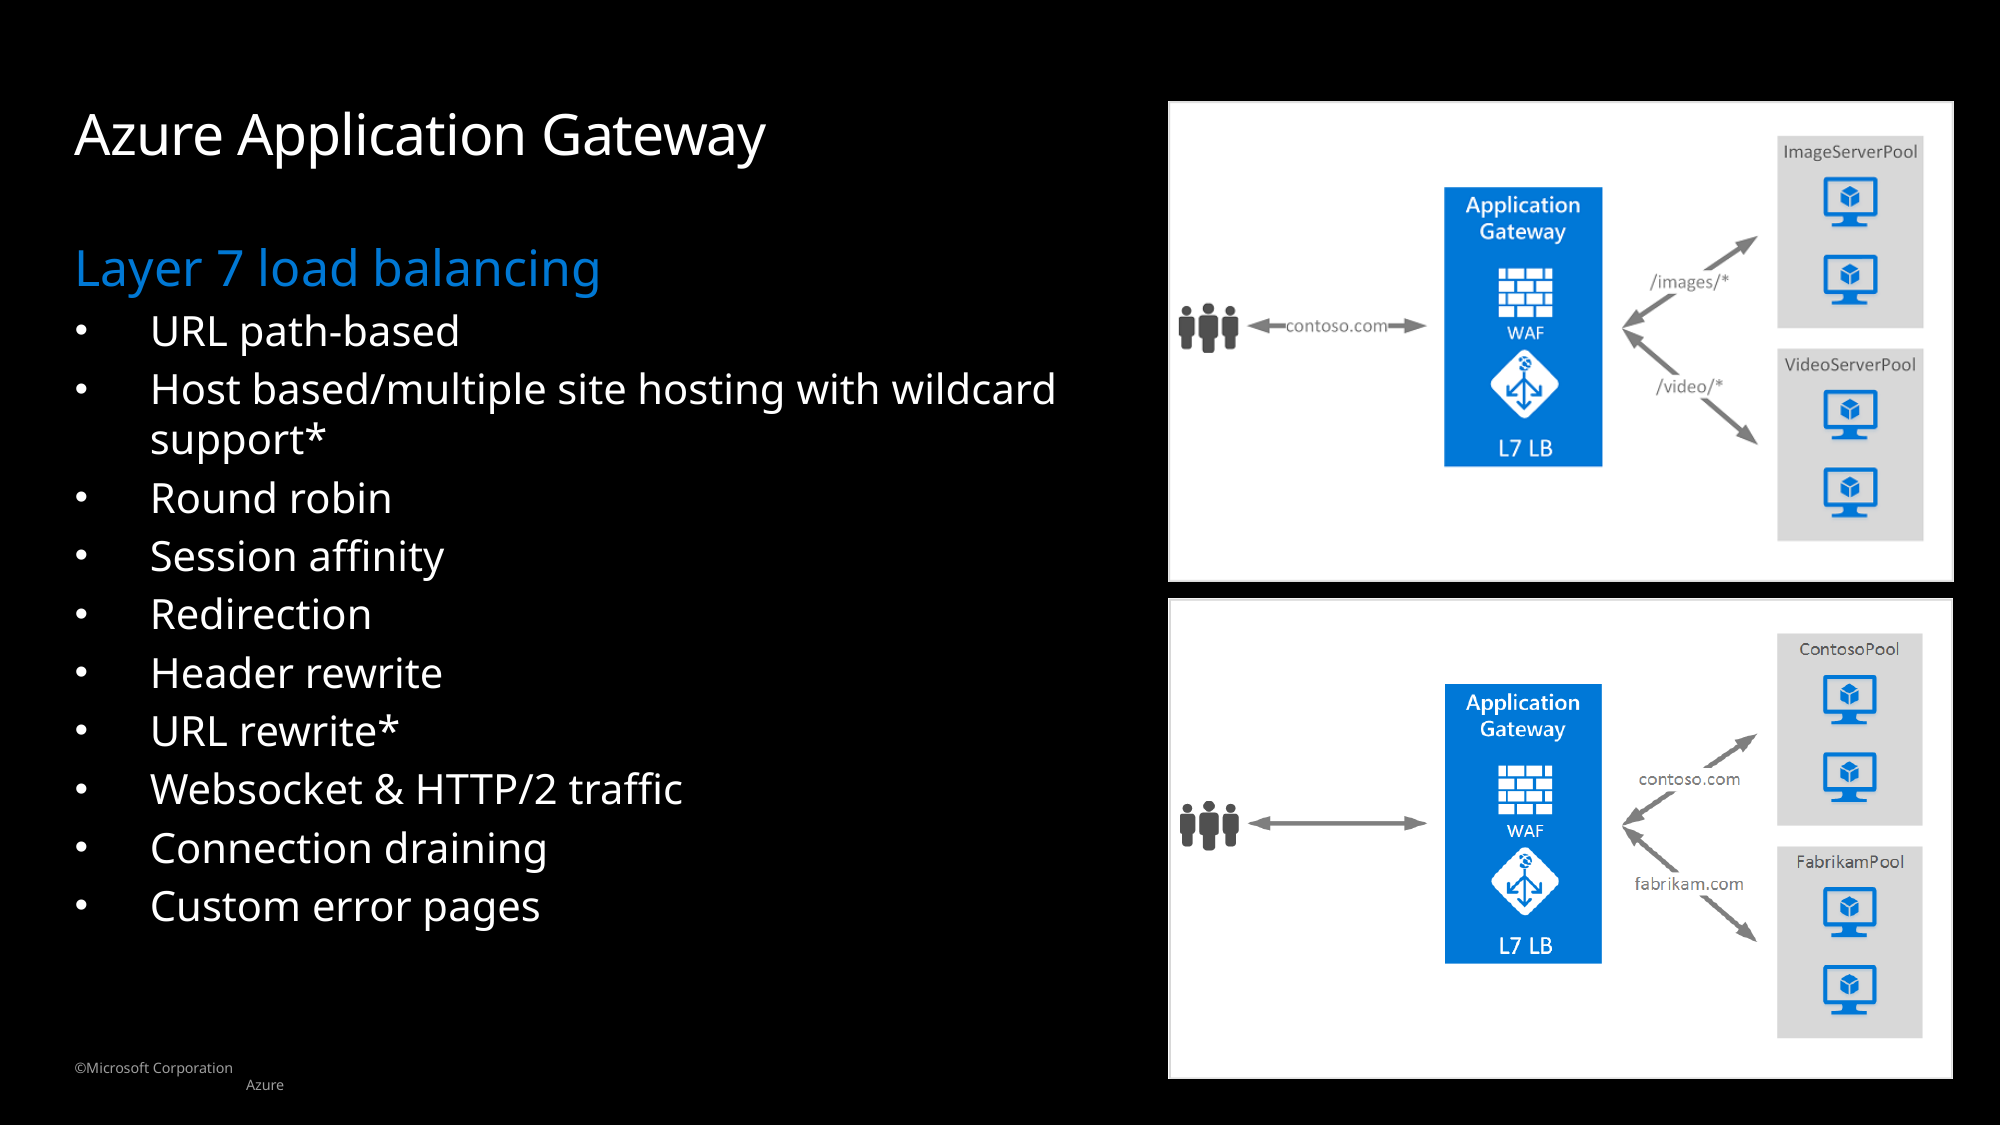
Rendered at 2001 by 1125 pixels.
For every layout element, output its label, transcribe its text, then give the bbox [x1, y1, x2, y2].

picture [1168, 101, 1954, 583]
picture [1168, 598, 1954, 1080]
title Azure Application Gateway [74, 101, 1168, 168]
list Layer 7 load balancing URL path-based Host based/multiple site hosting with wildcard support* Round robin Session affinity Redirection Header rewrite URL rewrite* Websocket & HTTP/2 traffic Connection draining Custom error pages [74, 236, 1142, 1001]
